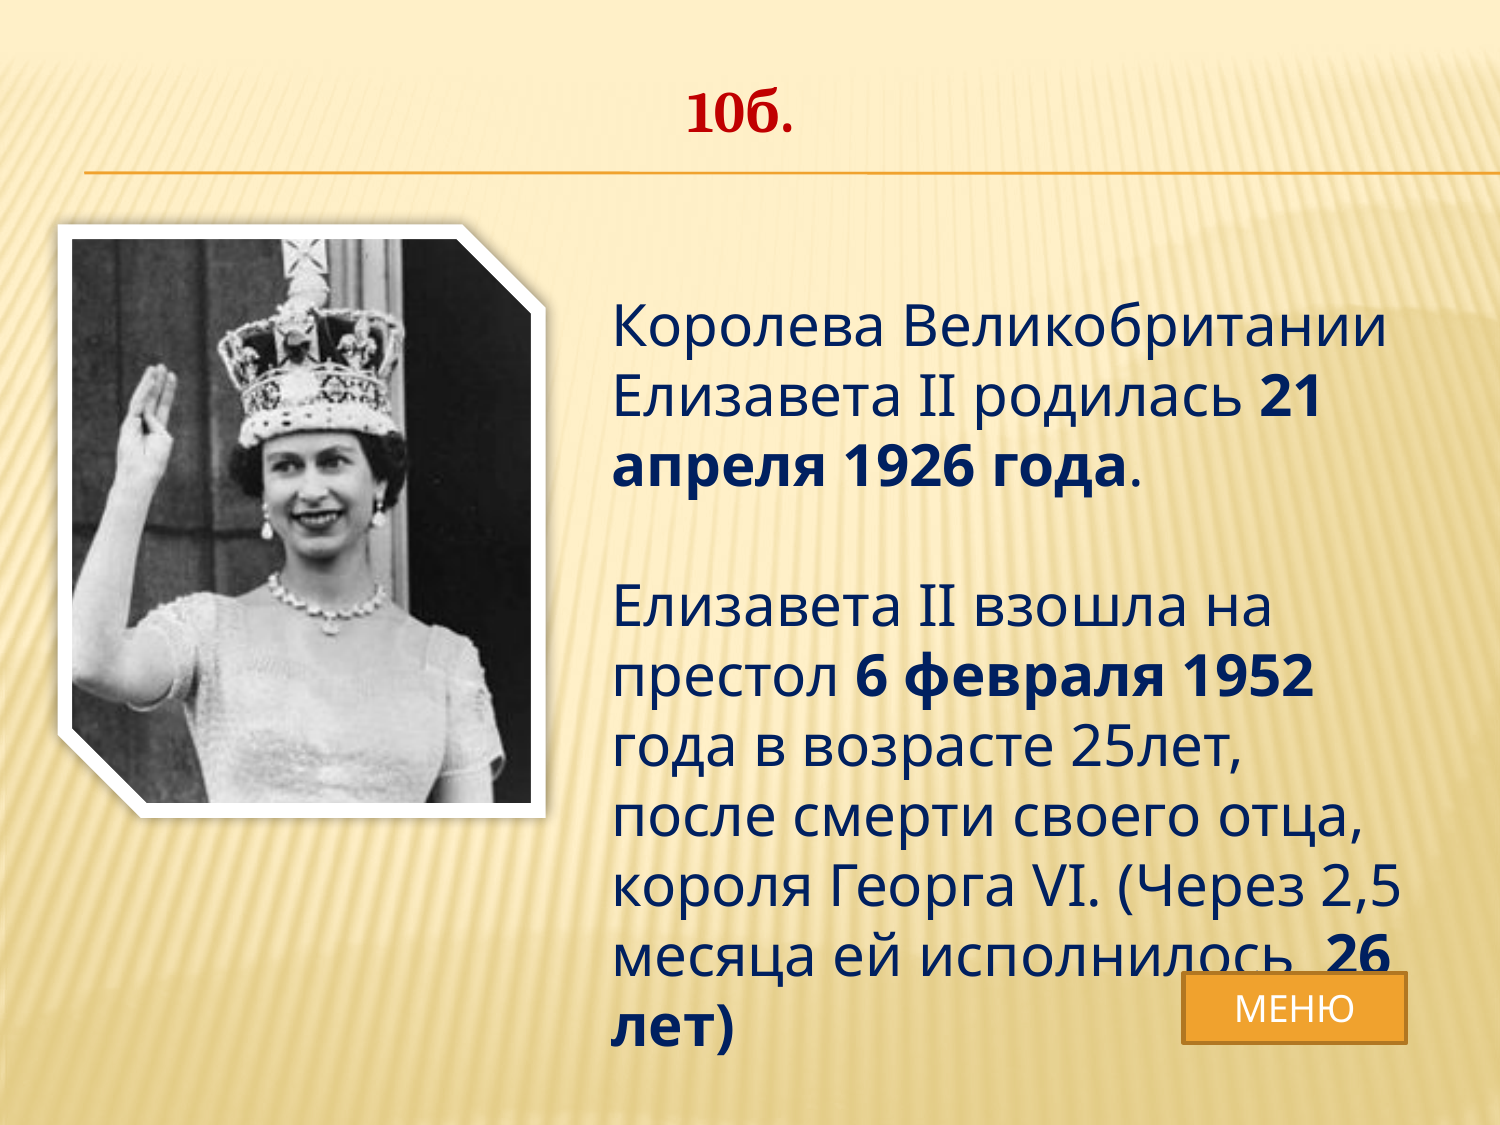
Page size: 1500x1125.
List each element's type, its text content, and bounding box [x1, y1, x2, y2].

text_box 10б. [672, 66, 810, 152]
text_box Королева Великобритании Елизавета II родилась 21 апреля 1926 года. Елизавета II взошла на престол 6 февраля 1952 года в возрасте 25лет, после смерти своего отца, короля Георга VI. (Через 2,5 месяца ей исполнилось 26 лет) [596, 210, 1424, 1066]
picture [64, 231, 539, 811]
text_box МЕНЮ [1181, 971, 1408, 1045]
